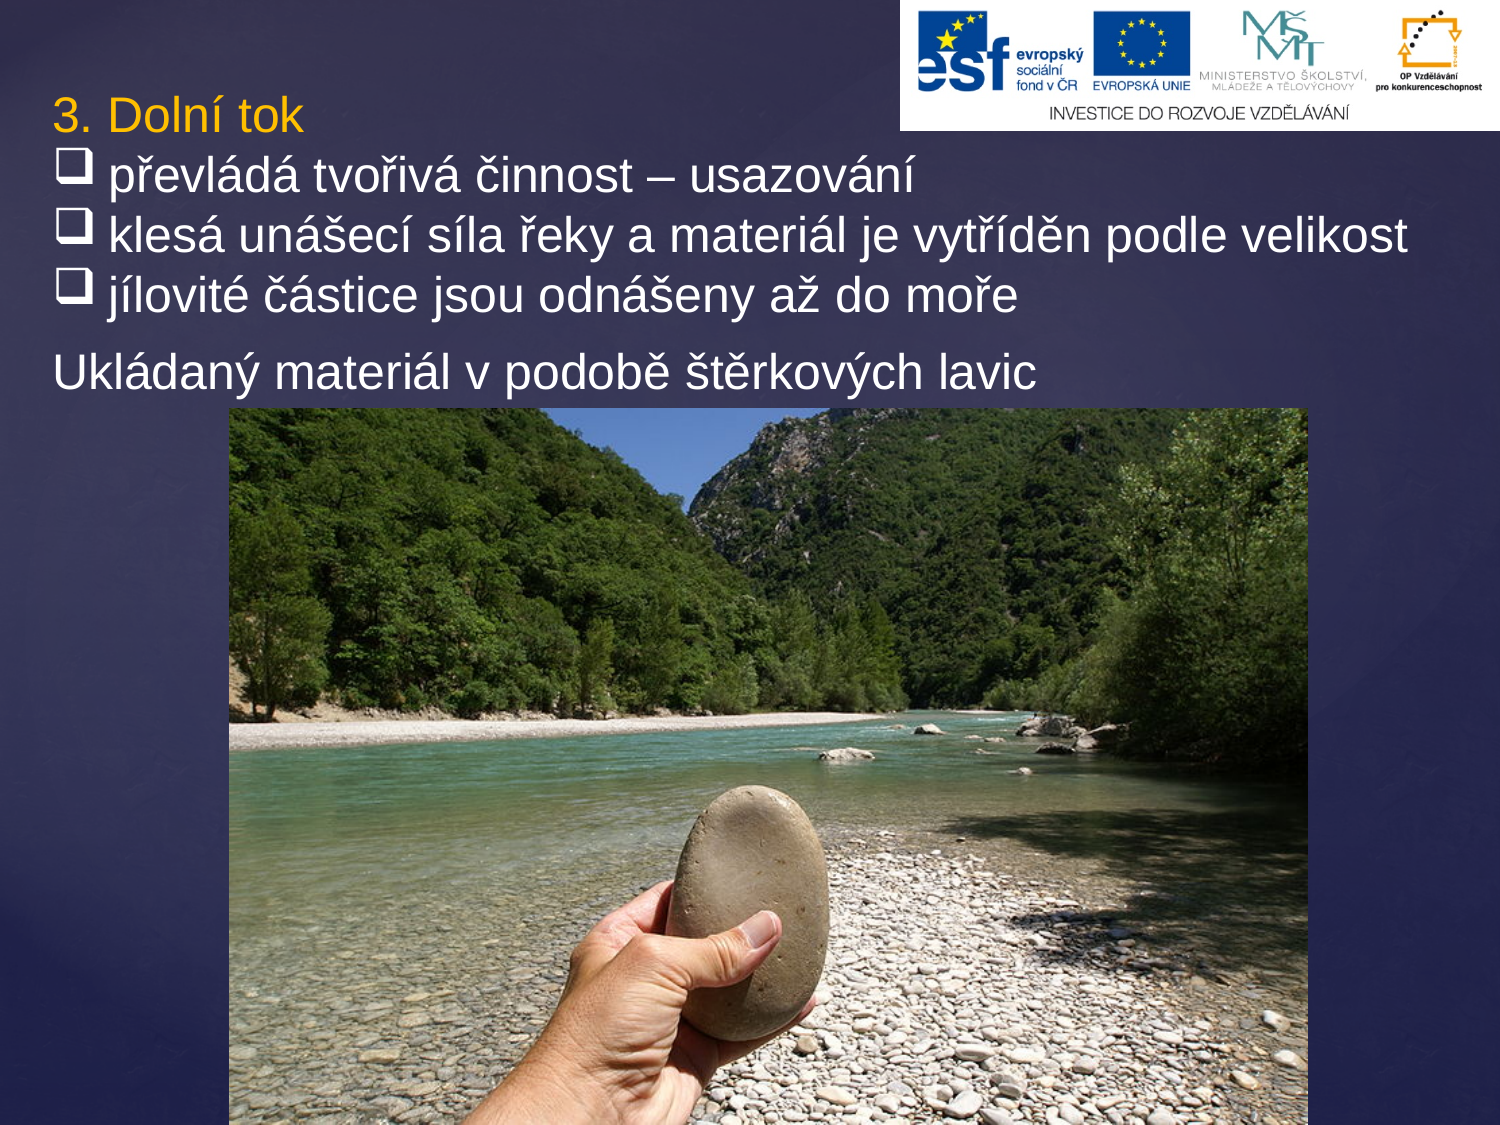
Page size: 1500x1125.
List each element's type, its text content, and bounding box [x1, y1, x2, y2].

text_box Ukládaný materiál v podobě štěrkových lavic [37, 332, 1132, 408]
picture [899, 0, 1500, 132]
text_box 3. Dolní tok převládá tvořivá činnost – usazování klesá unášecí síla řeky a materiál je vytříděn podle velikost jílovité částice jsou odnášeny až do moře [37, 74, 1475, 330]
picture [228, 407, 1308, 1125]
